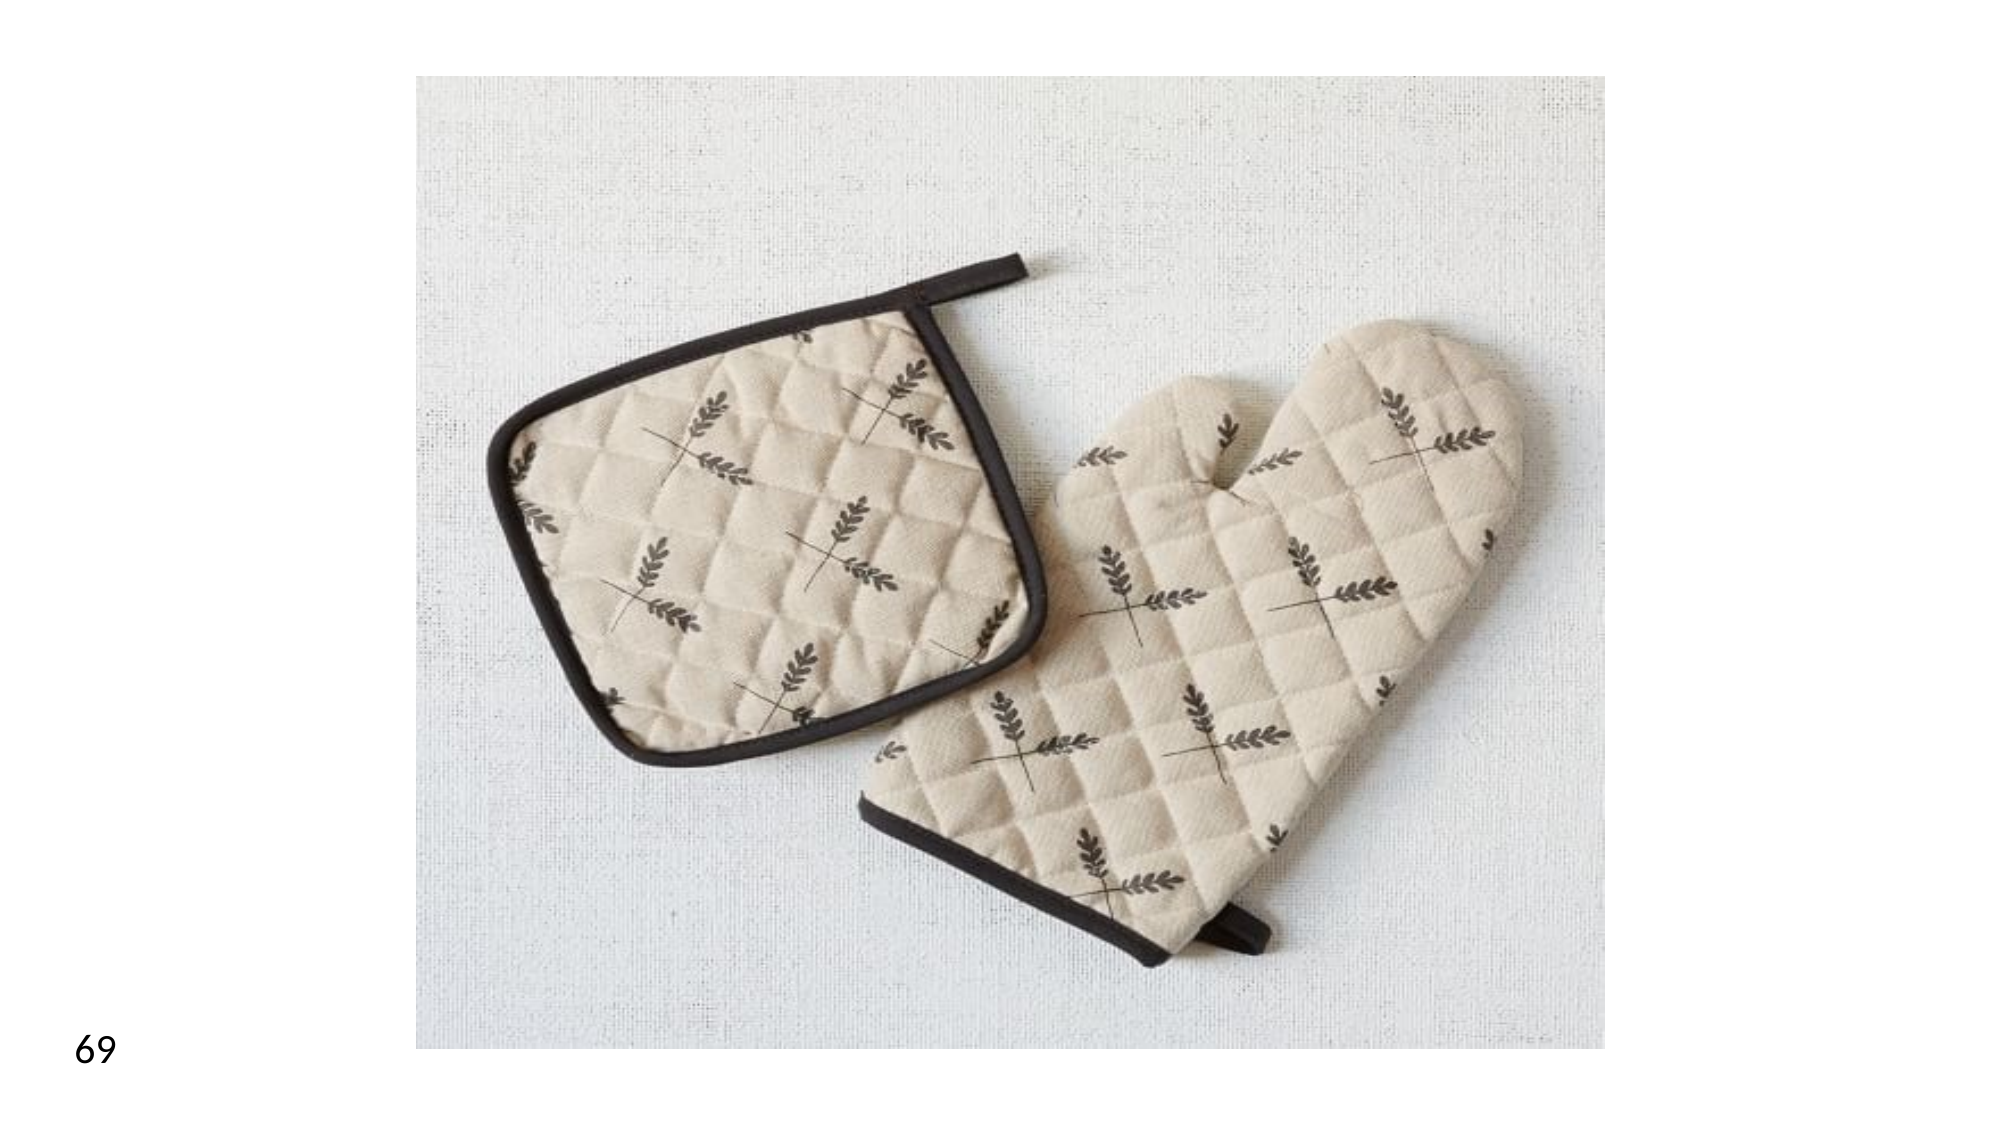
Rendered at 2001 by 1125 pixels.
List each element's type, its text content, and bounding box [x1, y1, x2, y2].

picture [416, 75, 1605, 1049]
text_box 69 [59, 1014, 132, 1079]
